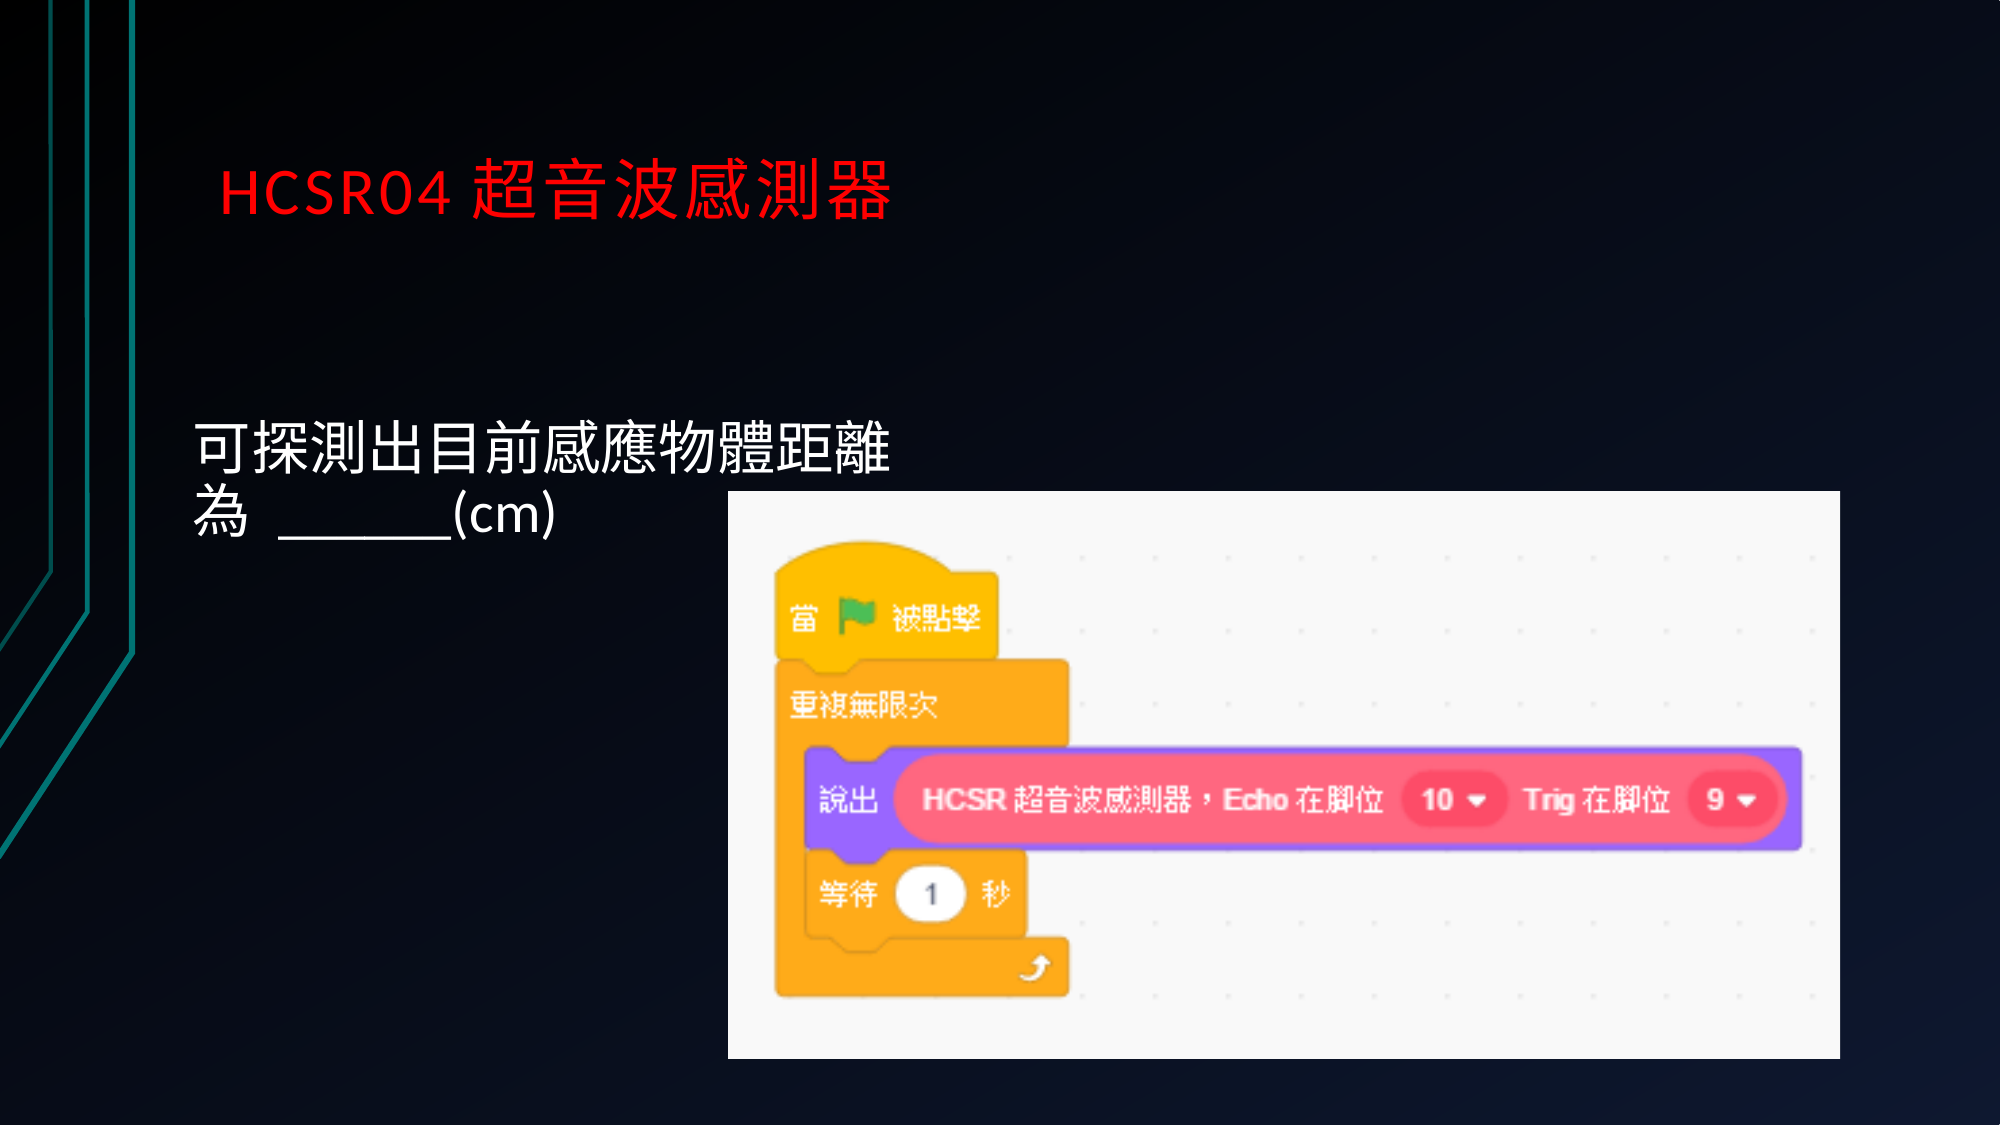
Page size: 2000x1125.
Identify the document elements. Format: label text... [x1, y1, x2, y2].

picture [727, 491, 1841, 1059]
list 可探測出目前感應物體距離為 ______(cm) [172, 408, 919, 726]
title HCSR04超音波感測器 [199, 132, 952, 239]
